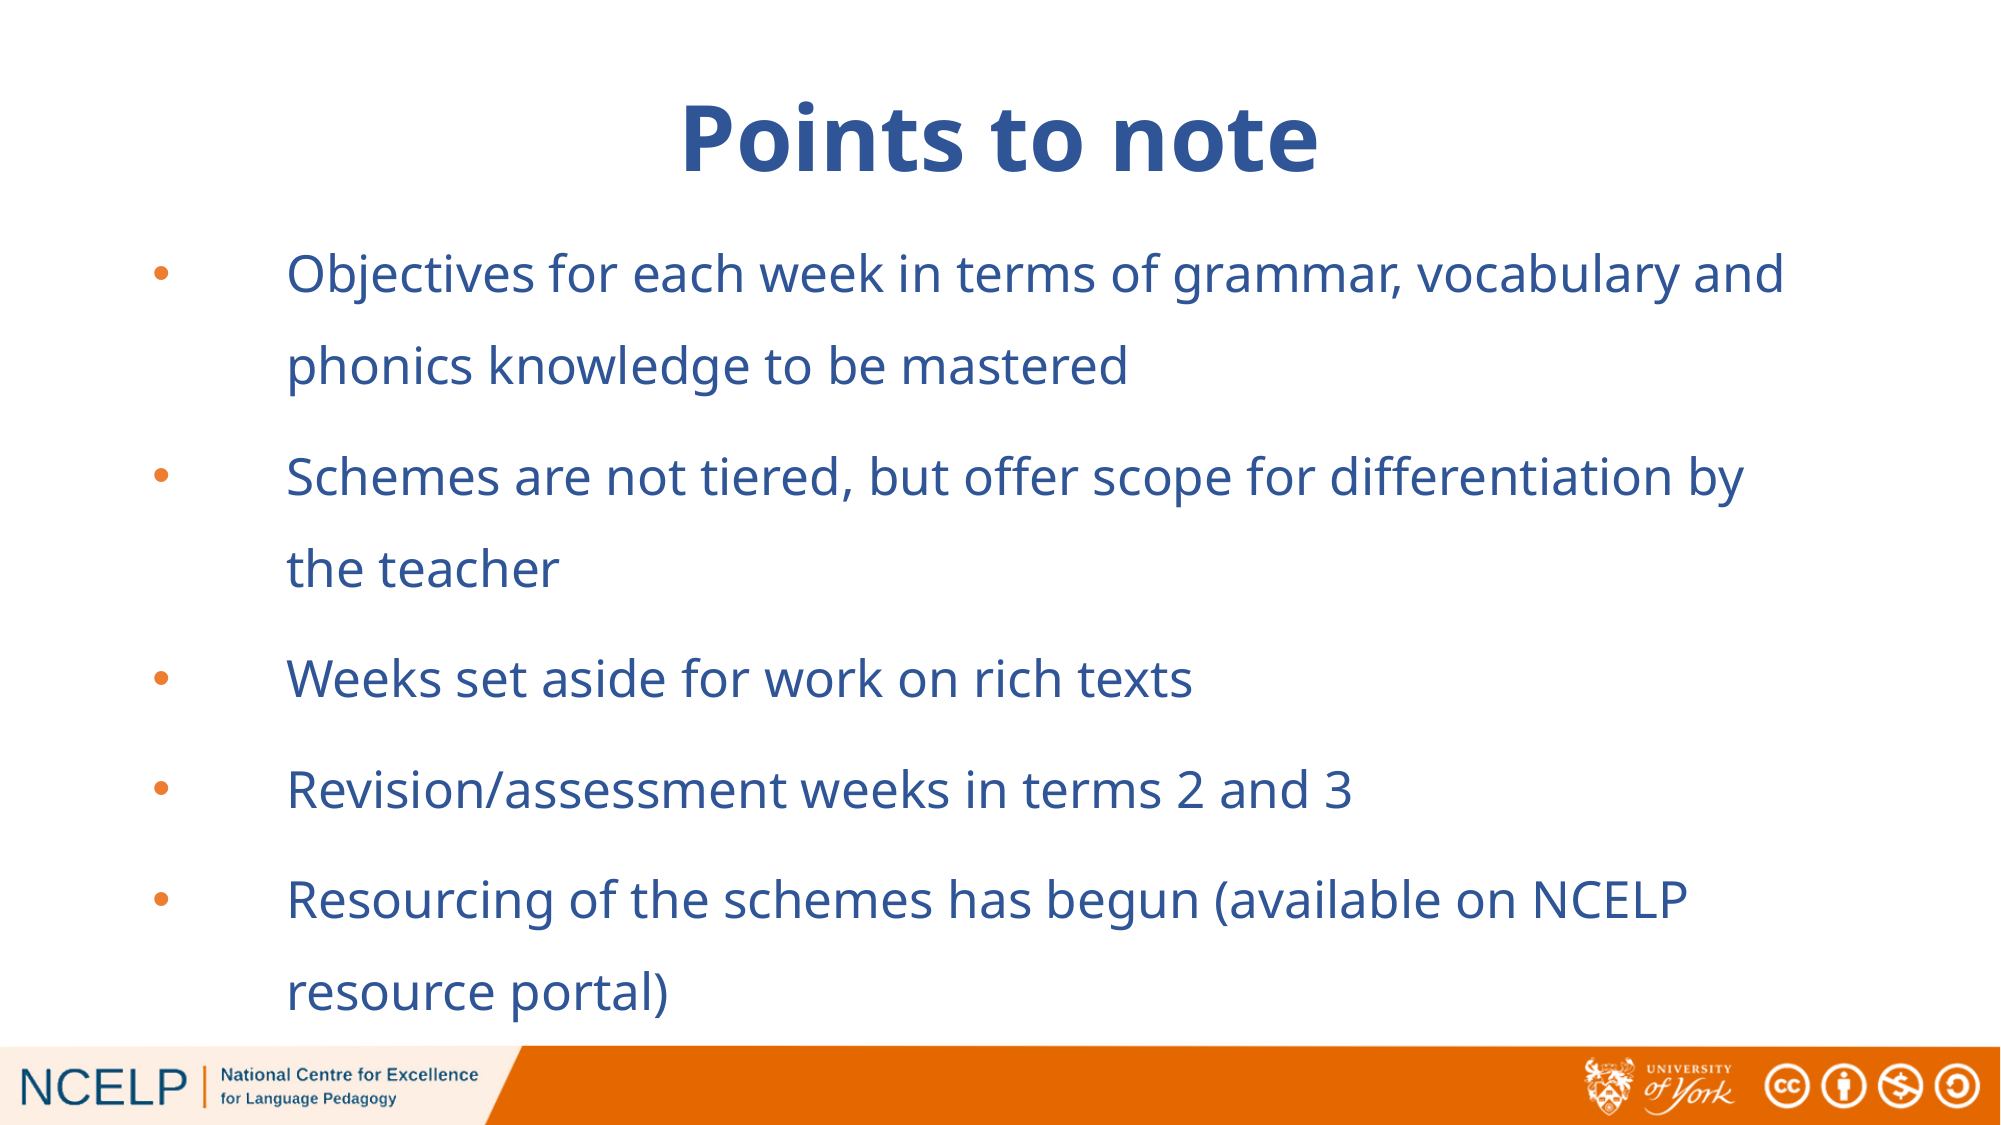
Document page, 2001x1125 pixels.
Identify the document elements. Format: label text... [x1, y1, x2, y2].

title Points to note [137, 33, 1863, 251]
list Objectives for each week in terms of grammar, vocabulary and phonics knowledge to be mastered Schemes are not tiered, but offer scope for differentiation by the teacher Weeks set aside for work on rich texts Revision/assessment weeks in terms 2 and 3 Resourcing of the schemes has begun (available on NCELP resource portal) [137, 203, 1845, 1034]
picture [0, 0, 2001, 1125]
